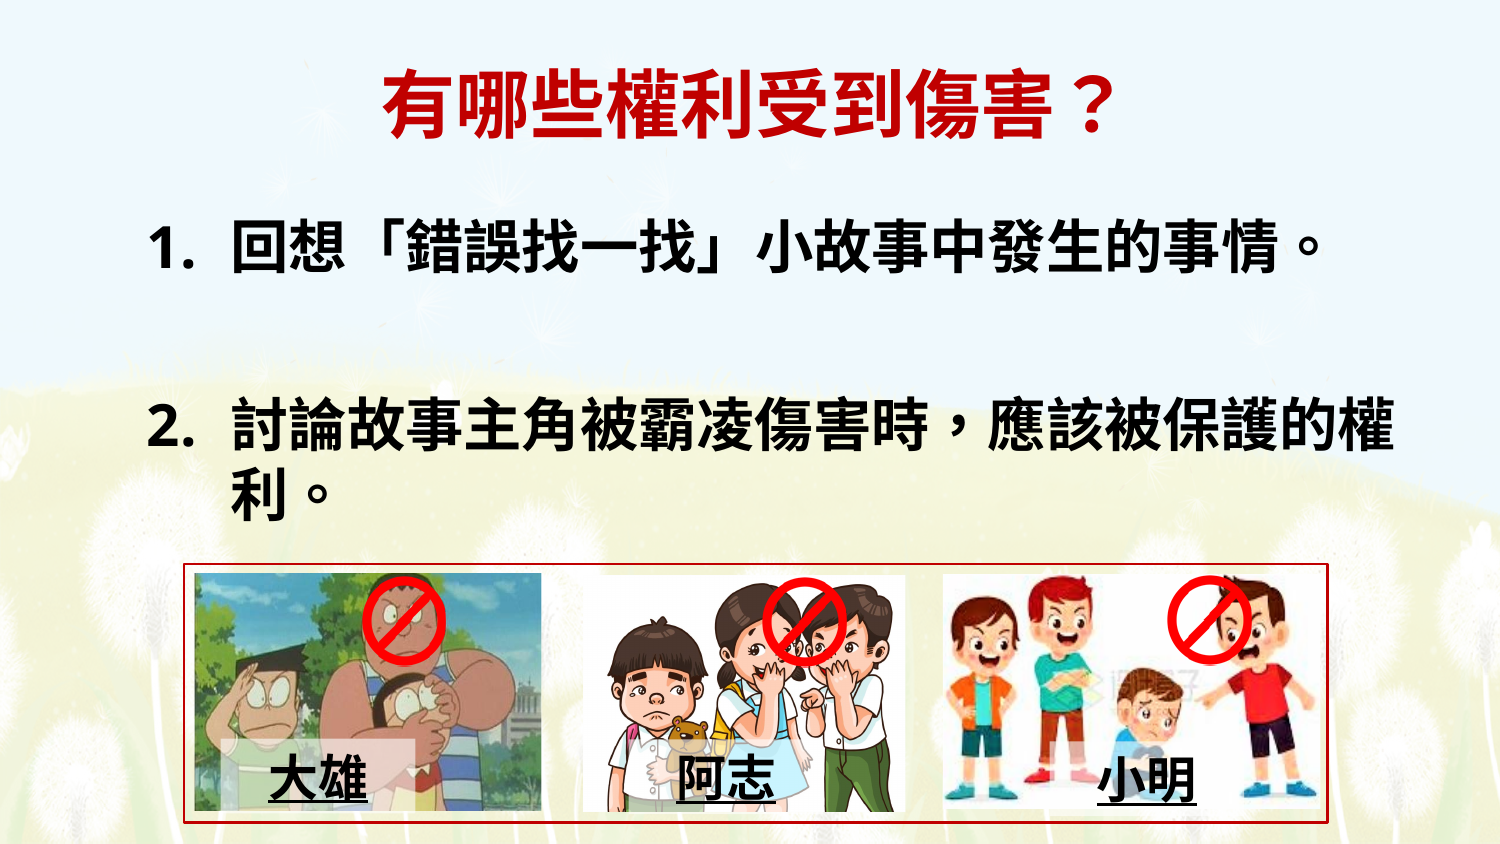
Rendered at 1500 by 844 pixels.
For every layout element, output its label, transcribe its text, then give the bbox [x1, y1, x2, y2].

text_box 討論故事主角被霸凌傷害時，應該被保護的權利。 [131, 380, 1420, 535]
text_box 回想「錯誤找一找」小故事中發生的事情。 [131, 202, 1439, 288]
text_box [183, 563, 1328, 823]
text_box 有哪些權利受到傷害？ [91, 49, 1420, 155]
text_box [37, 535, 1463, 779]
